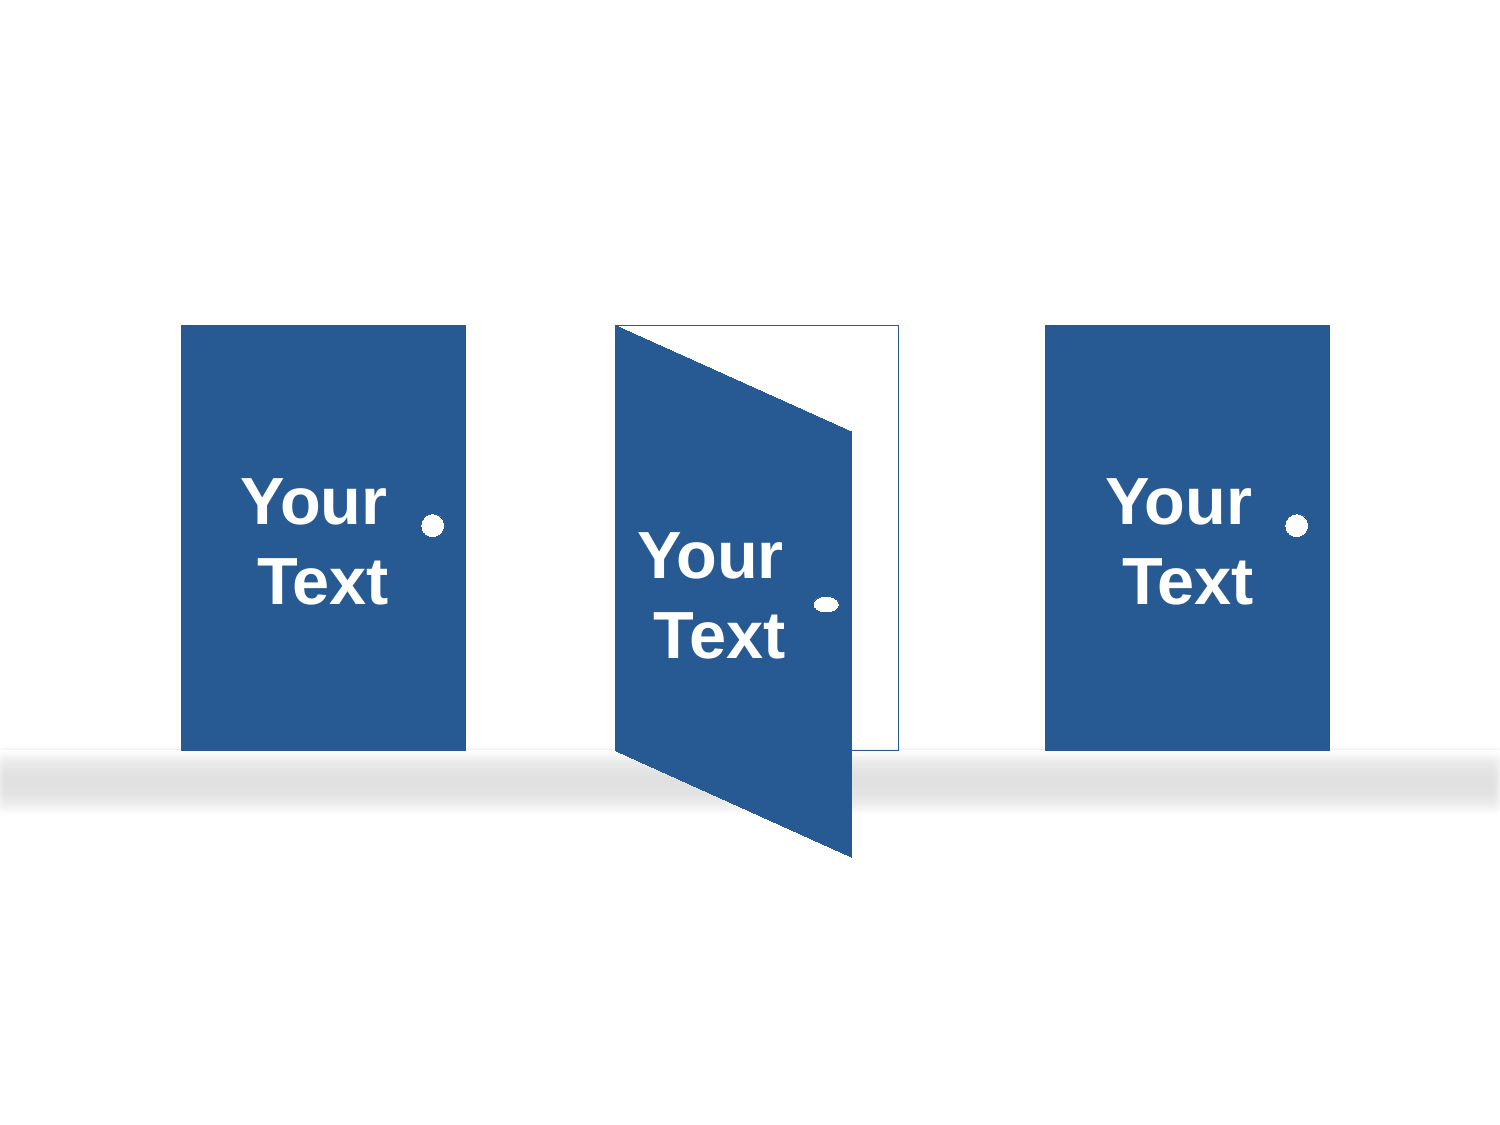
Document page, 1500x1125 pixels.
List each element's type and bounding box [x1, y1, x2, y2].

text_box [1045, 325, 1330, 751]
text_box [904, 750, 1500, 811]
text_box [615, 325, 900, 858]
text_box [0, 750, 610, 811]
text_box [181, 325, 466, 751]
